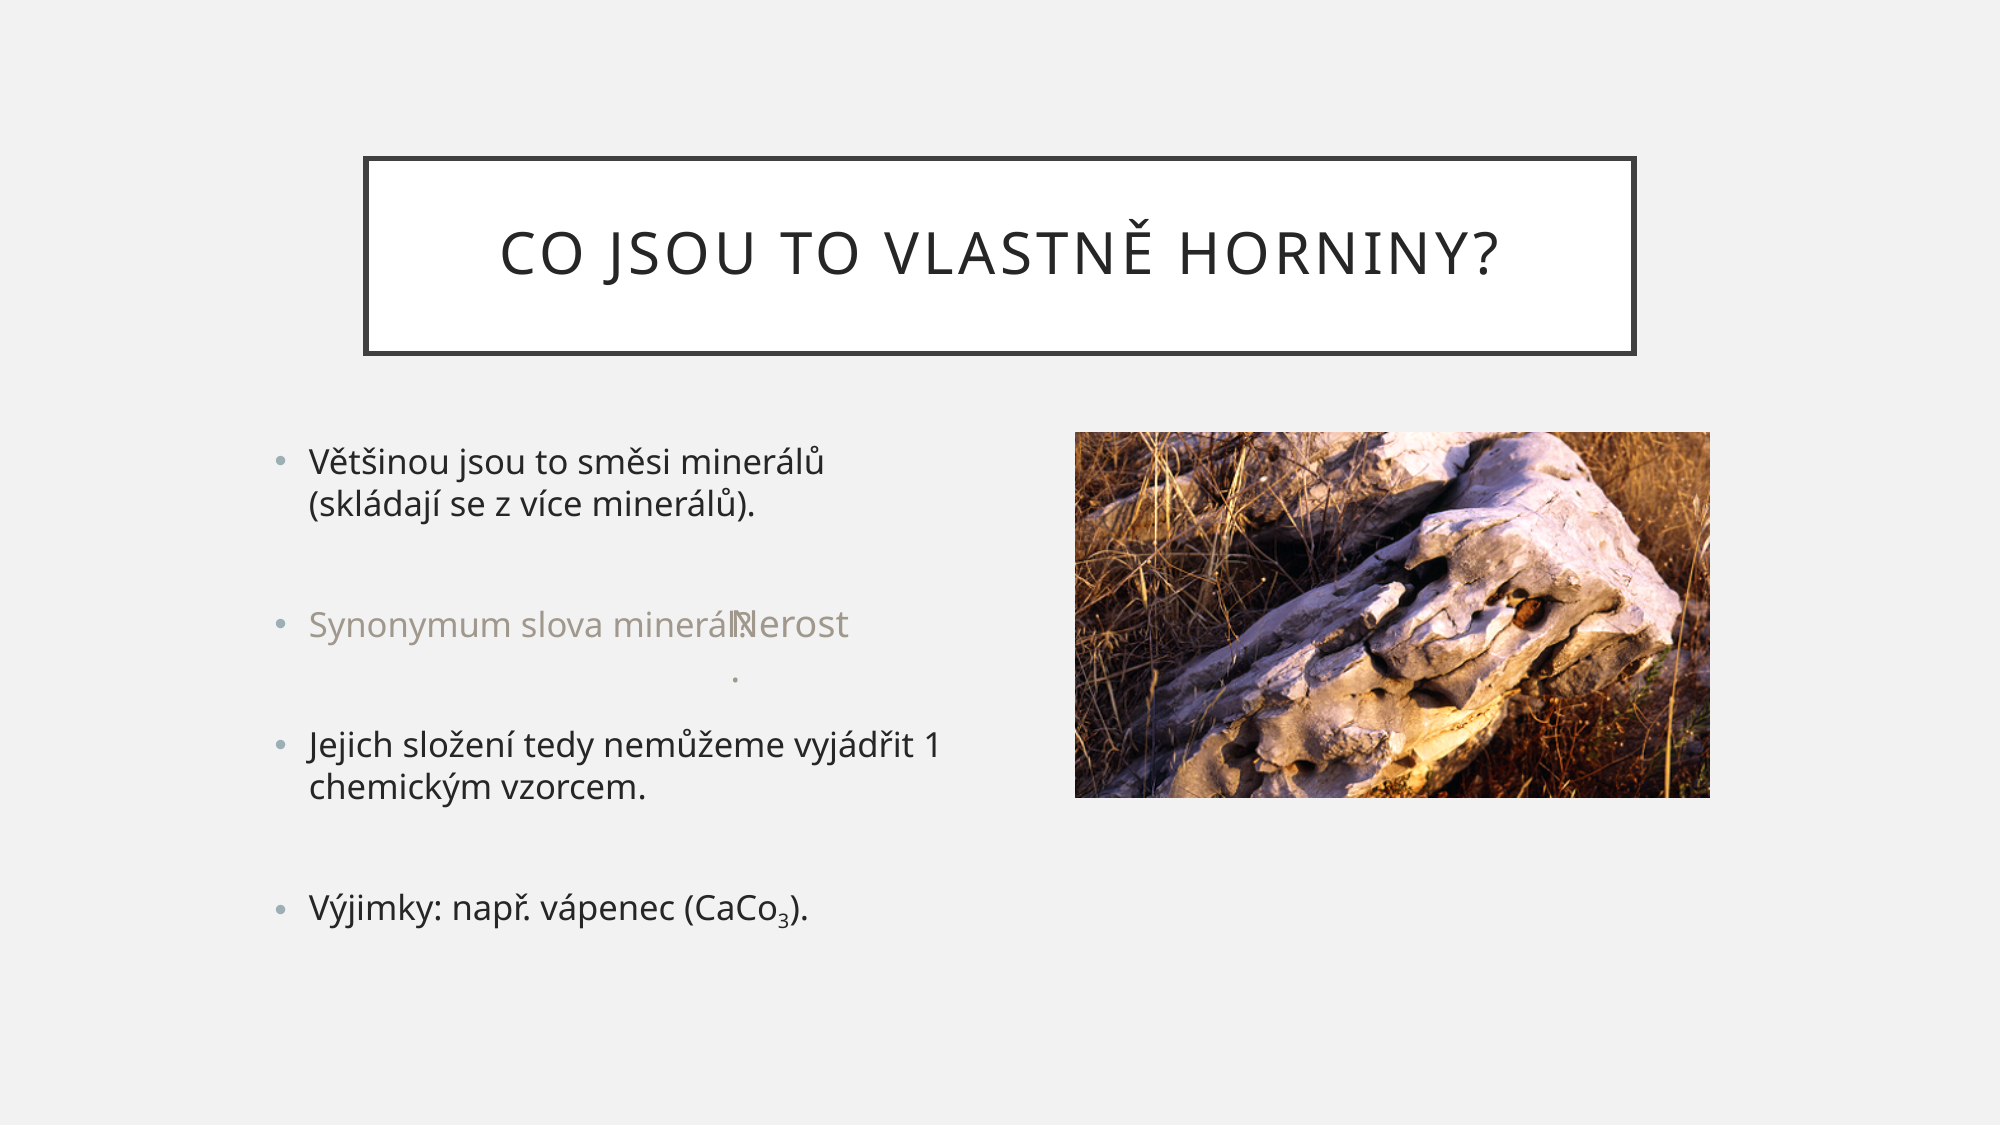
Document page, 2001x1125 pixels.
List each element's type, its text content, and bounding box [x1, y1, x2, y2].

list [1075, 432, 1710, 798]
list Většinou jsou to směsi minerálů (skládají se z více minerálů). Synonymum slova minerál? Jejich složení tedy nemůžeme vyjádřit 1 chemickým vzorcem. Výjimky: např. vápenec (CaCo3). [259, 432, 961, 942]
text_box Nerost. [715, 592, 868, 698]
title Co jsou to vlastně horniny? [363, 156, 1637, 356]
